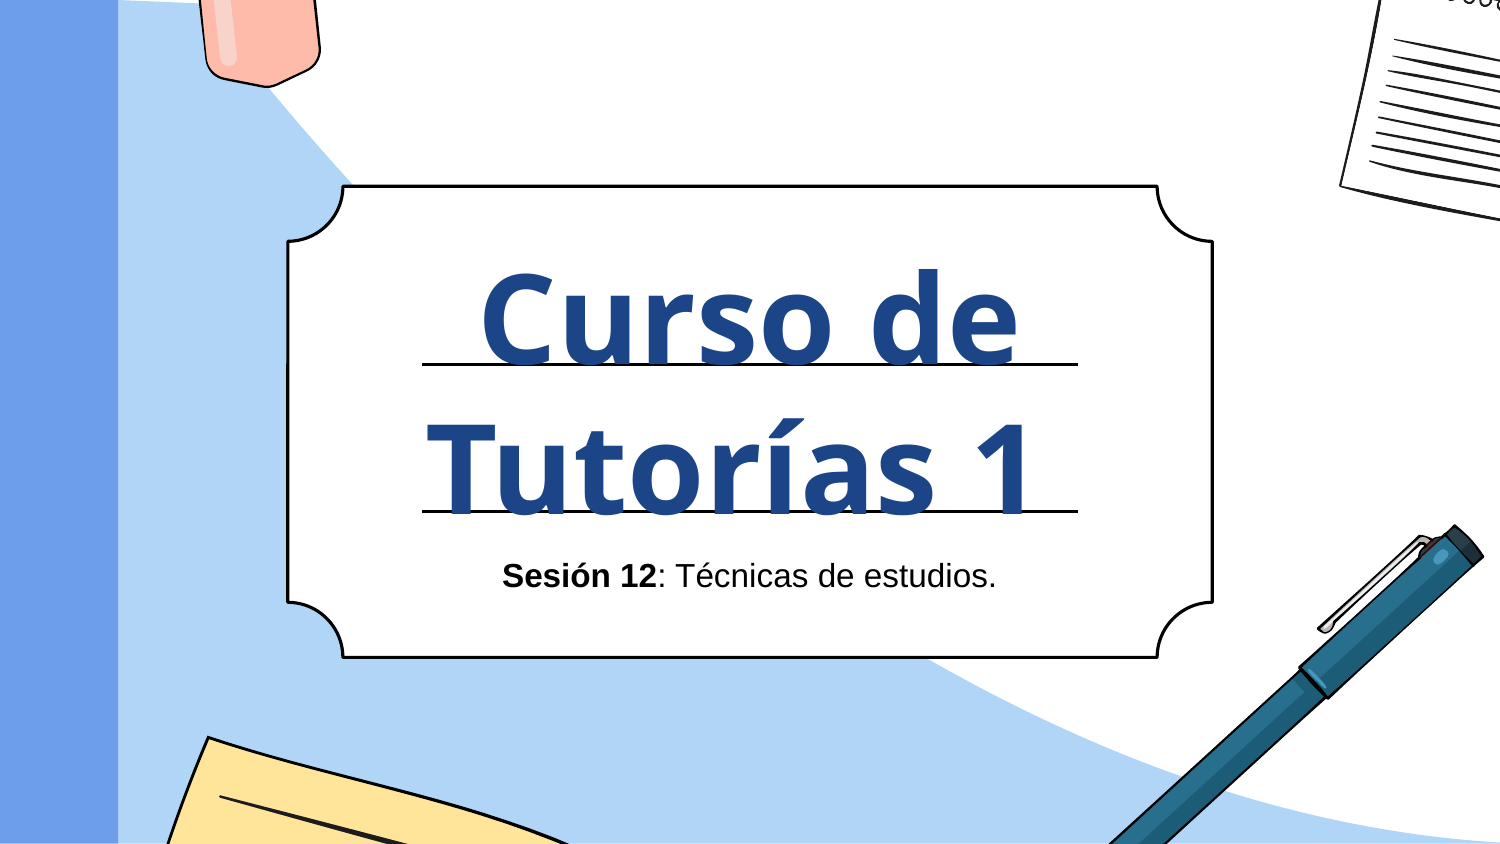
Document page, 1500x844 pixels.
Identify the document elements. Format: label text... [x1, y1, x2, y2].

title Curso de Tutorías 1 [385, 239, 1115, 527]
subtitle Sesión 12: Técnicas de estudios. [385, 539, 1115, 598]
